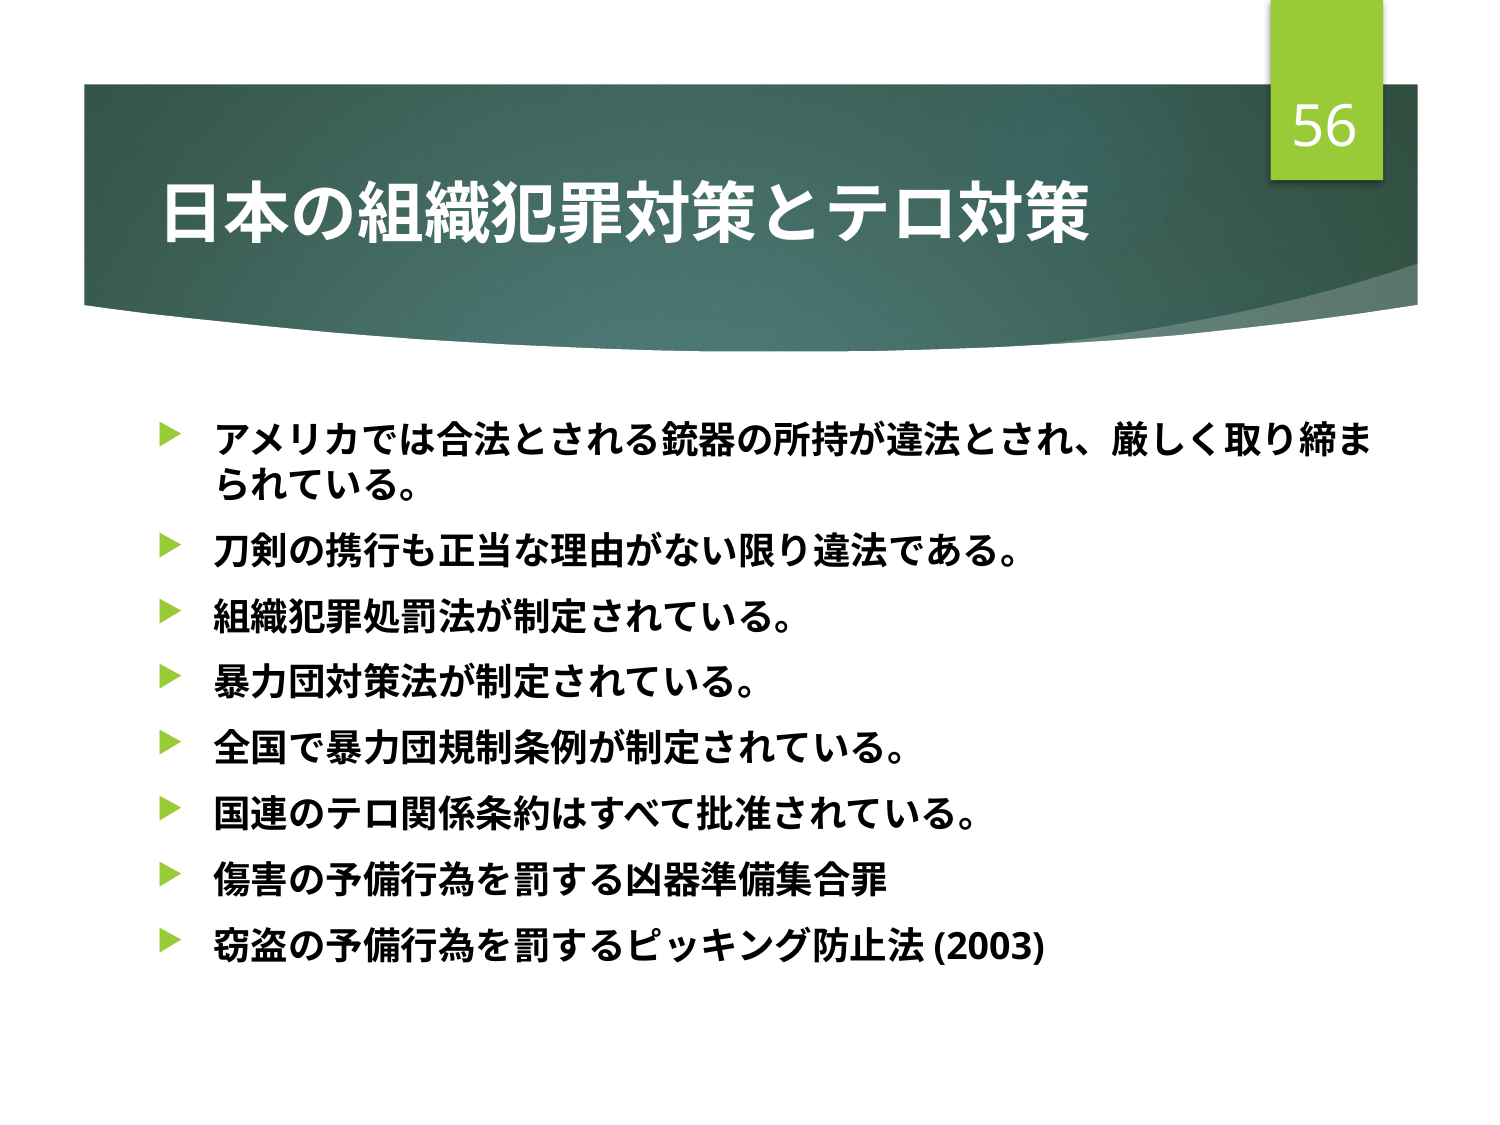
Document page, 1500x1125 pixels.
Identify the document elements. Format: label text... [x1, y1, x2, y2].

title 日本の組織犯罪対策とテロ対策 [142, 152, 1183, 269]
list アメリカでは合法とされる銃器の所持が違法とされ、厳しく取り締まられている。 刀剣の携行も正当な理由がない限り違法である。 組織犯罪処罰法が制定されている。 暴力団対策法が制定されている。 全国で暴力団規制条例が制定されている。 国連のテロ関係条約はすべて批准されている。 傷害の予備行為を罰する凶器準備集合罪 窃盗の予備行為を罰するピッキング防止法(2003) [141, 408, 1412, 988]
slide_number 56 [1259, 48, 1390, 175]
